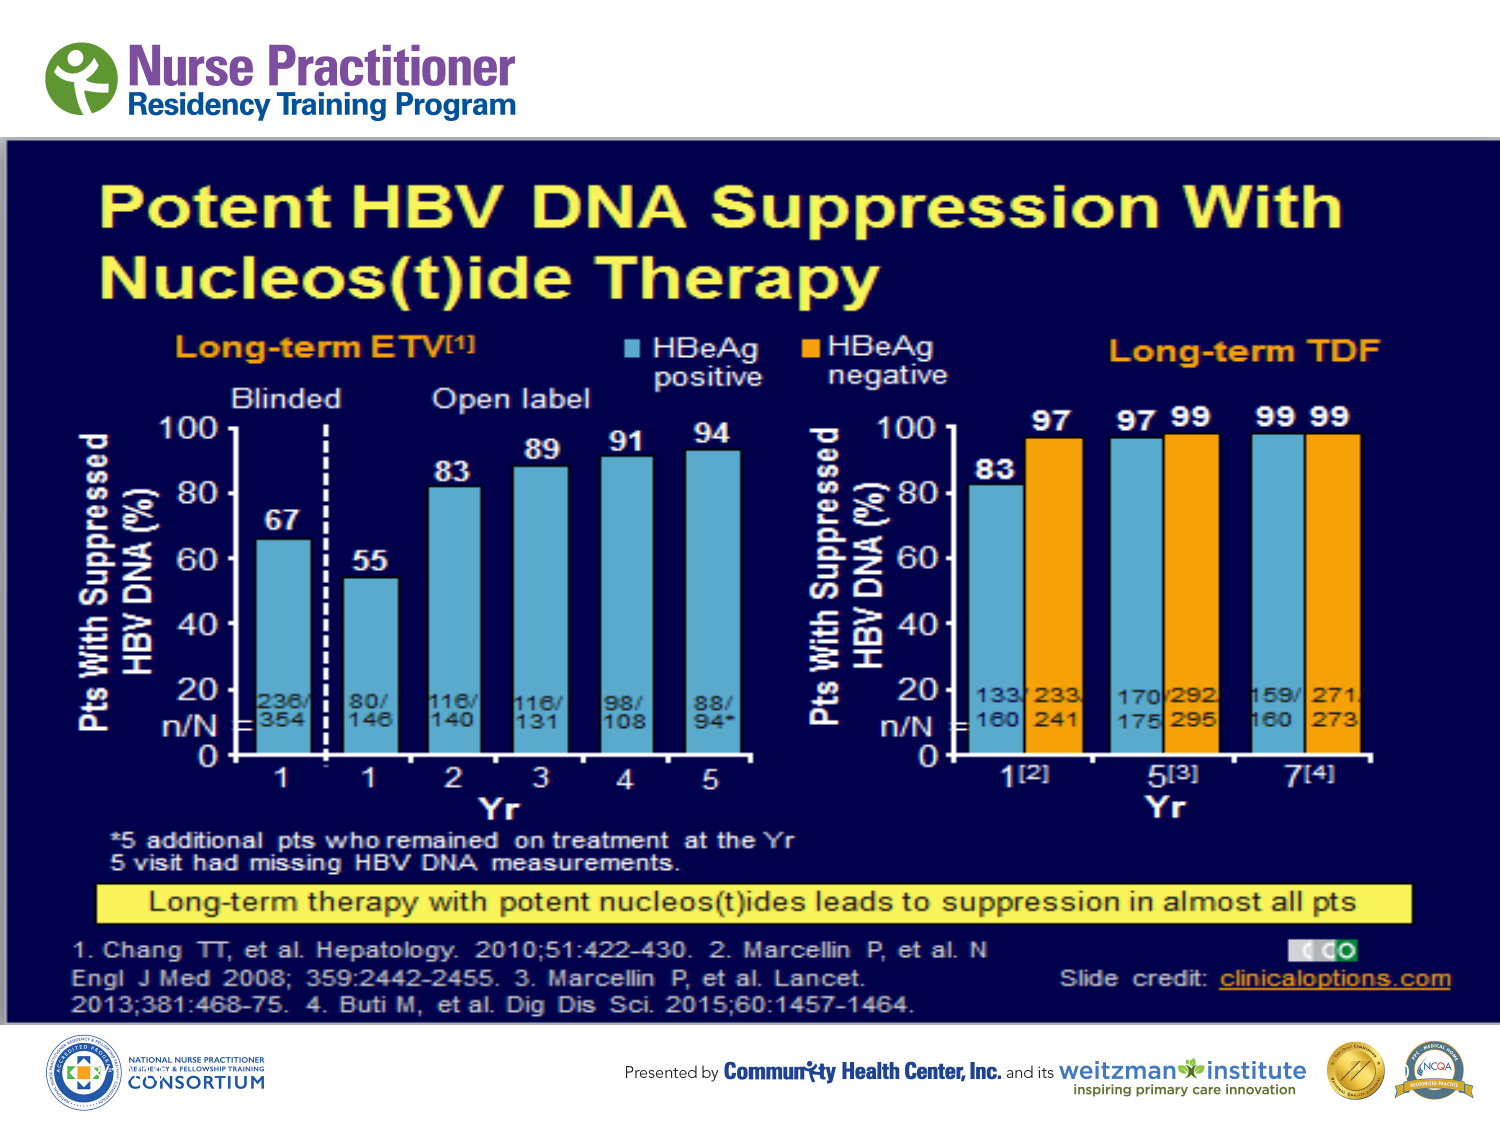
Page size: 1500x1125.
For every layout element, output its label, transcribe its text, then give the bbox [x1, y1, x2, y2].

slide_number 40 [1074, 1042, 1425, 1103]
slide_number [75, 1042, 425, 1103]
picture [0, 0, 1500, 1125]
